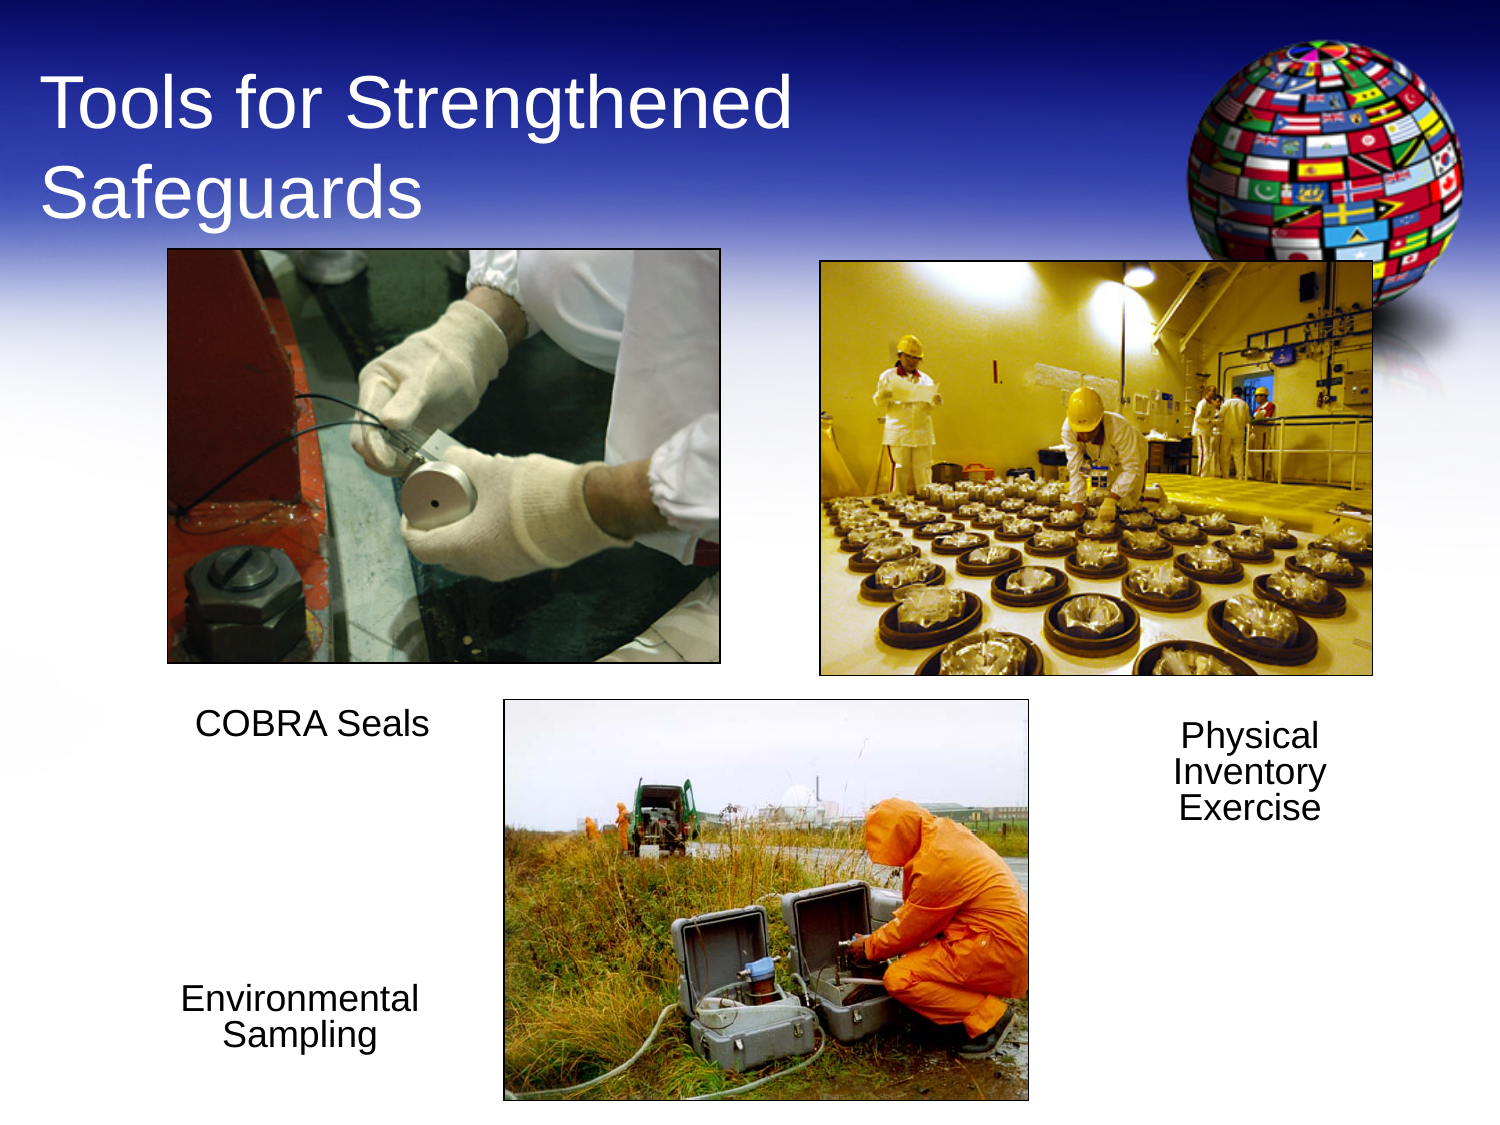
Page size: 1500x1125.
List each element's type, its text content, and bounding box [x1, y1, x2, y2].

text_box Environmental Sampling [137, 974, 463, 1062]
text_box Physical Inventory Exercise [1087, 712, 1413, 836]
picture [0, 0, 1500, 1125]
title Tools for Strengthened Safeguards [24, 24, 1175, 263]
text_box COBRA Seals [150, 699, 475, 751]
